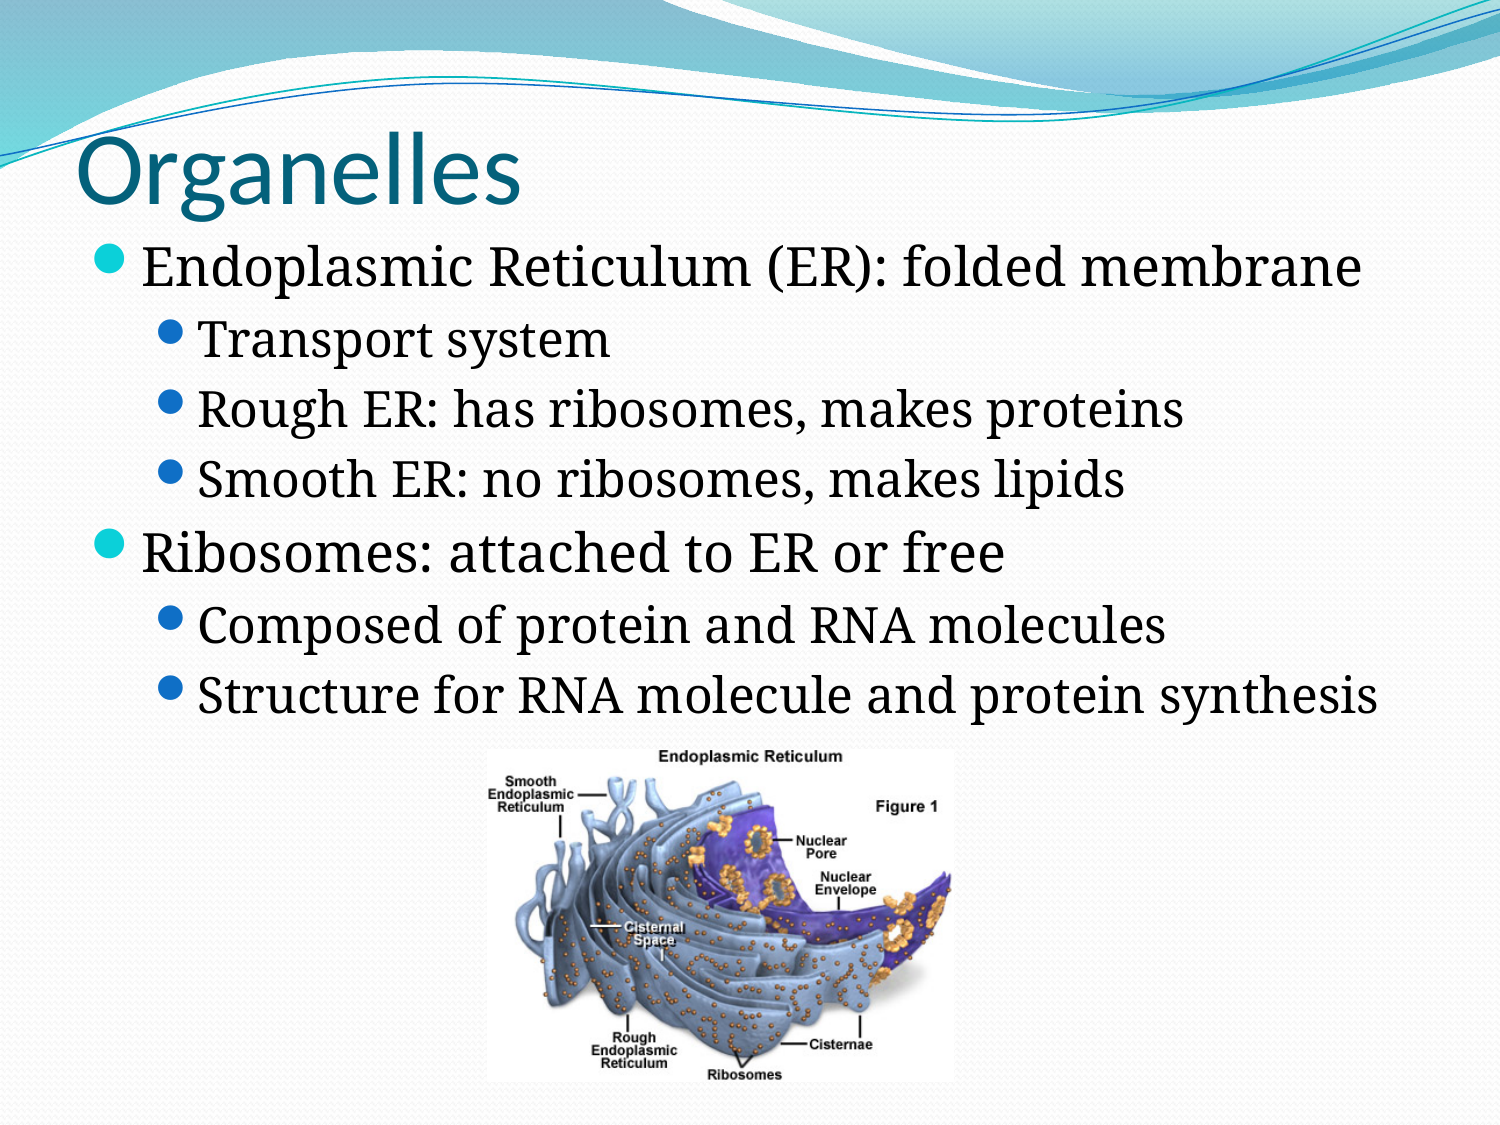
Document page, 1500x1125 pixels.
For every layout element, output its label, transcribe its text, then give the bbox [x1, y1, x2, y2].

picture [487, 749, 954, 1082]
title Organelles [74, 37, 1426, 224]
list Endoplasmic Reticulum (ER): folded membrane Transport system Rough ER: has ribosomes, makes proteins Smooth ER: no ribosomes, makes lipids Ribosomes: attached to ER or free Composed of protein and RNA molecules Structure for RNA molecule and protein synthesis [74, 224, 1426, 946]
